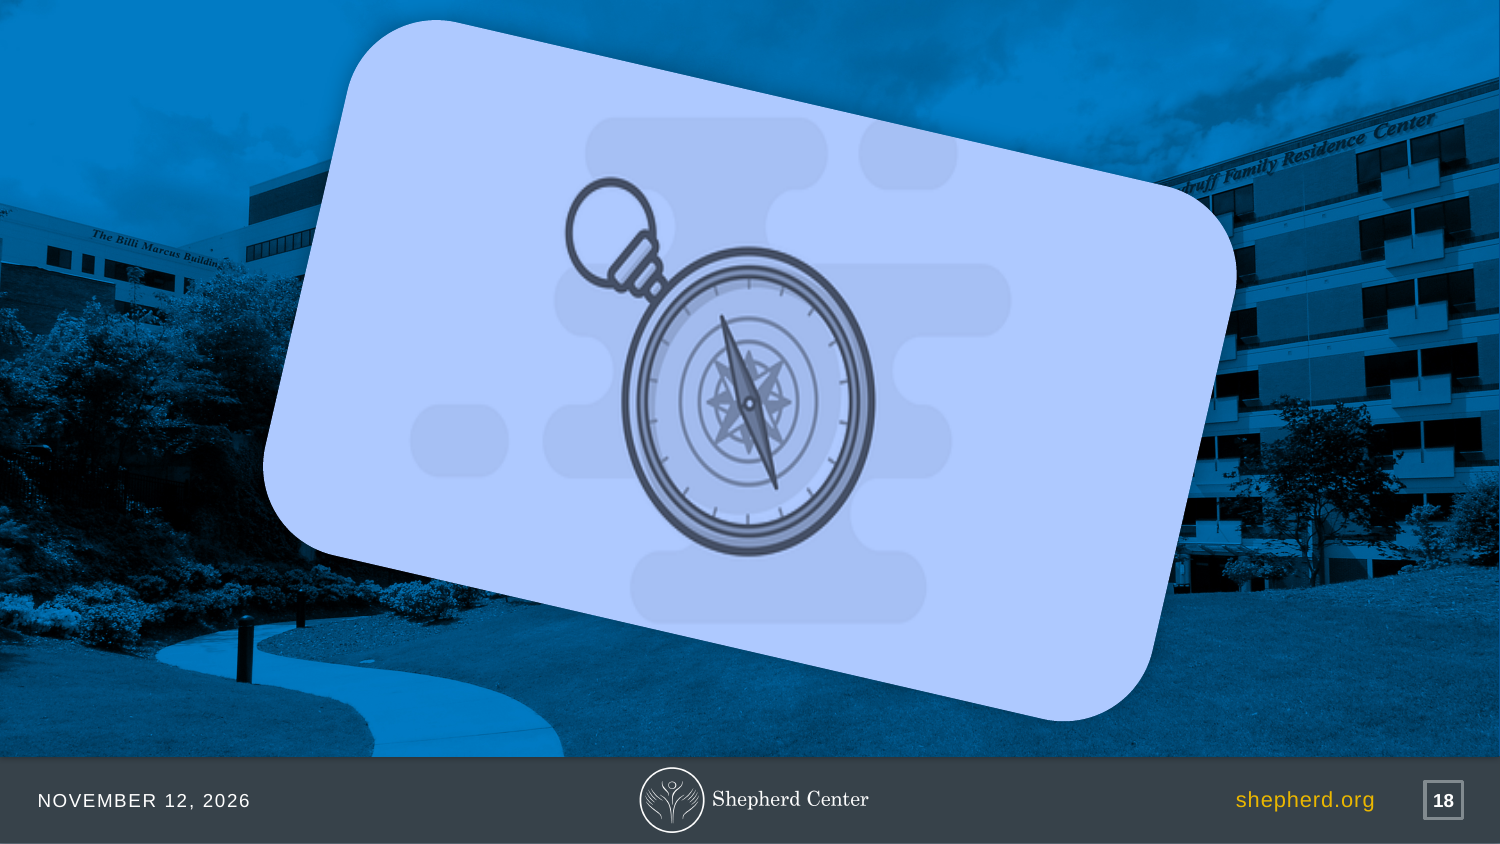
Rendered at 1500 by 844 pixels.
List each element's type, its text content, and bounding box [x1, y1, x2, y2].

slide_number 18 [1423, 780, 1464, 820]
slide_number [37, 781, 375, 819]
picture [637, 765, 871, 835]
picture [0, 0, 1499, 757]
